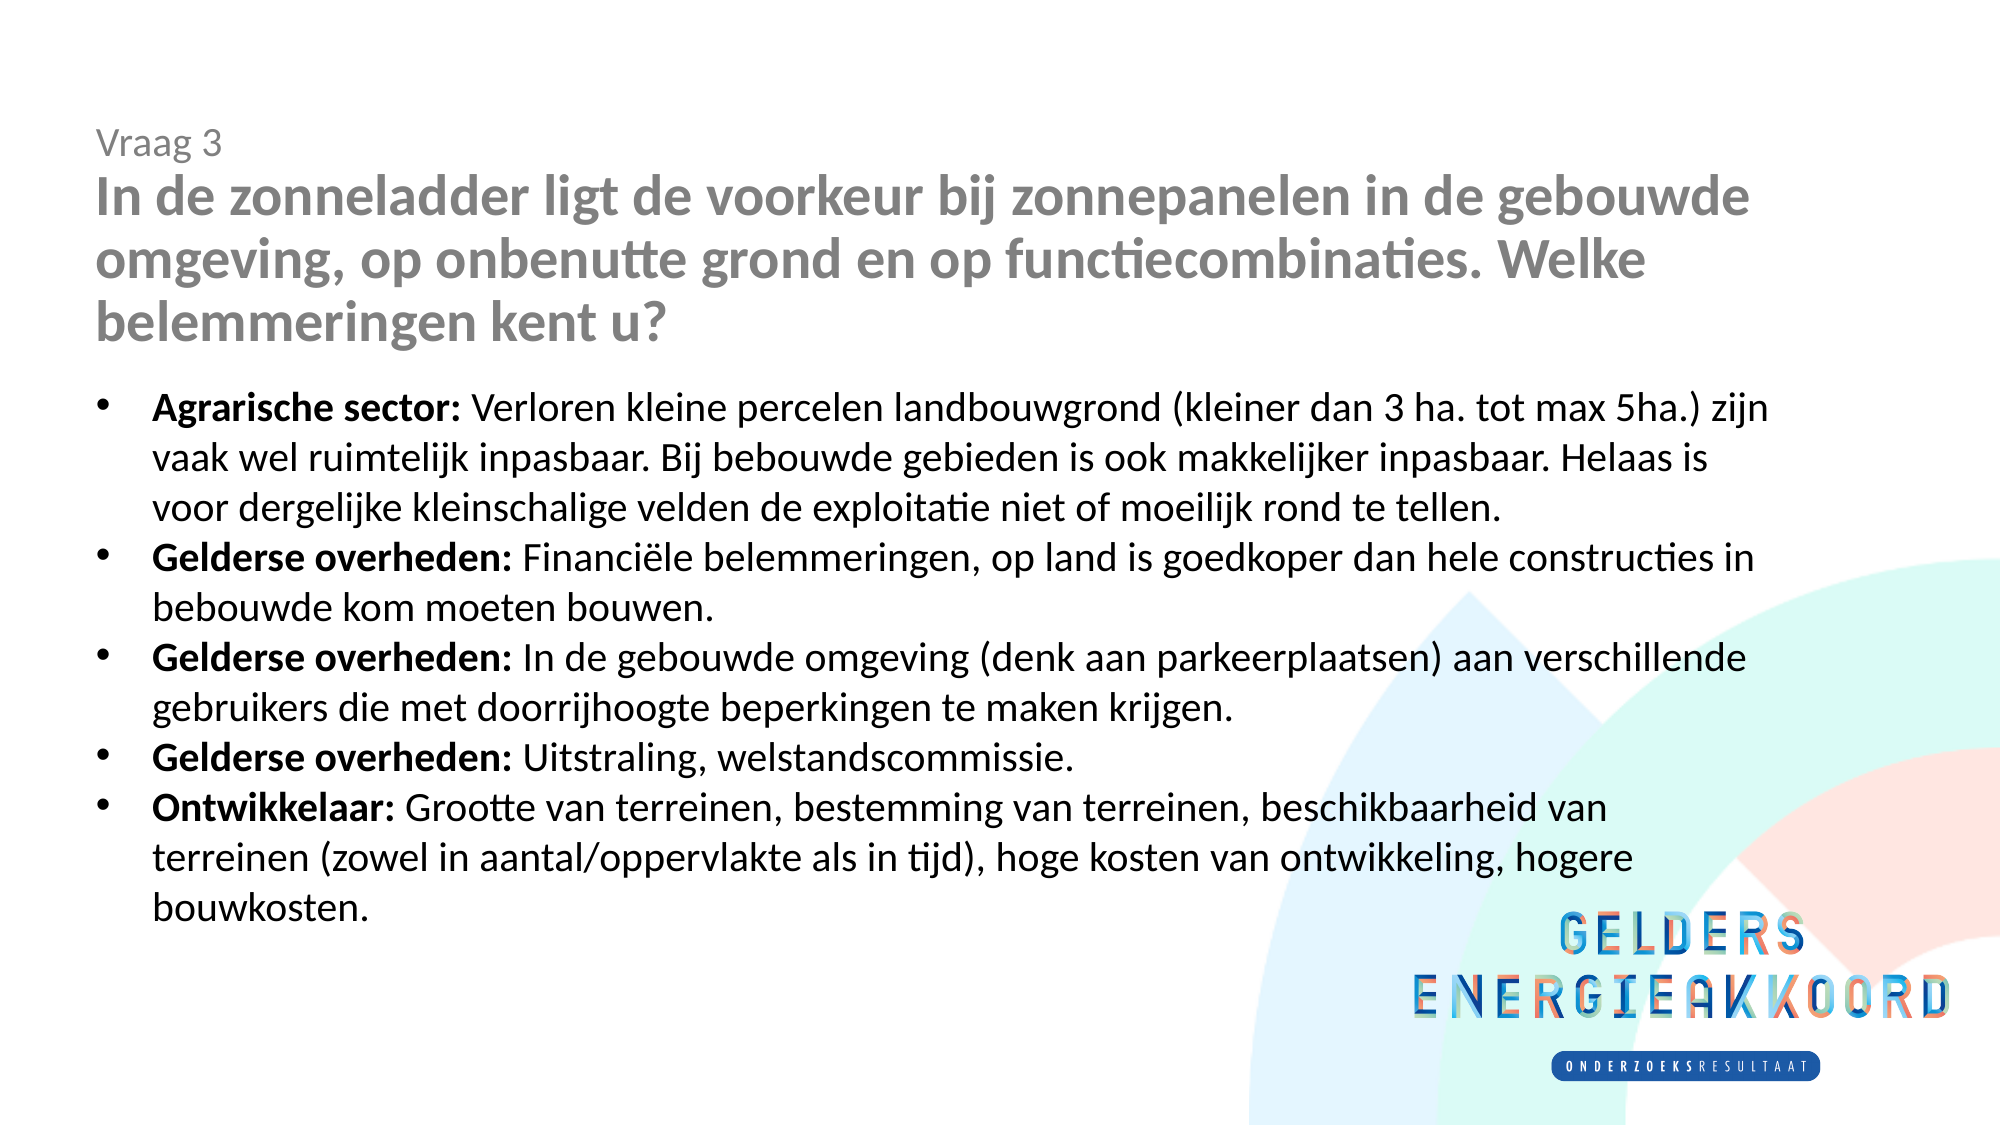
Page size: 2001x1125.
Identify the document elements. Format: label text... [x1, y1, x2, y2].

text_box Agrarische sector: Verloren kleine percelen landbouwgrond (kleiner dan 3 ha. tot max 5ha.) zijn vaak wel ruimtelijk inpasbaar. Bij bebouwde gebieden is ook makkelijker inpasbaar. Helaas is voor dergelijke kleinschalige velden de exploitatie niet of moeilijk rond te tellen. Gelderse overheden: Financiële belemmeringen, op land is goedkoper dan hele constructies in bebouwde kom moeten bouwen. Gelderse overheden: In de gebouwde omgeving (denk aan parkeerplaatsen) aan verschillende gebruikers die met doorrijhoogte beperkingen te maken krijgen. Gelderse overheden: Uitstraling, welstandscommissie. Ontwikkelaar: Grootte van terreinen, bestemming van terreinen, beschikbaarheid van terreinen (zowel in aantal/oppervlakte als in tijd), hoge kosten van ontwikkeling, hogere bouwkosten. [81, 371, 1249, 937]
picture [1249, 371, 2000, 1125]
text_box Vraag 3 In de zonneladder ligt de voorkeur bij zonnepanelen in de gebouwde omgeving, op onbenutte grond en op functiecombinaties. Welke belemmeringen kent u? [81, 112, 1959, 362]
